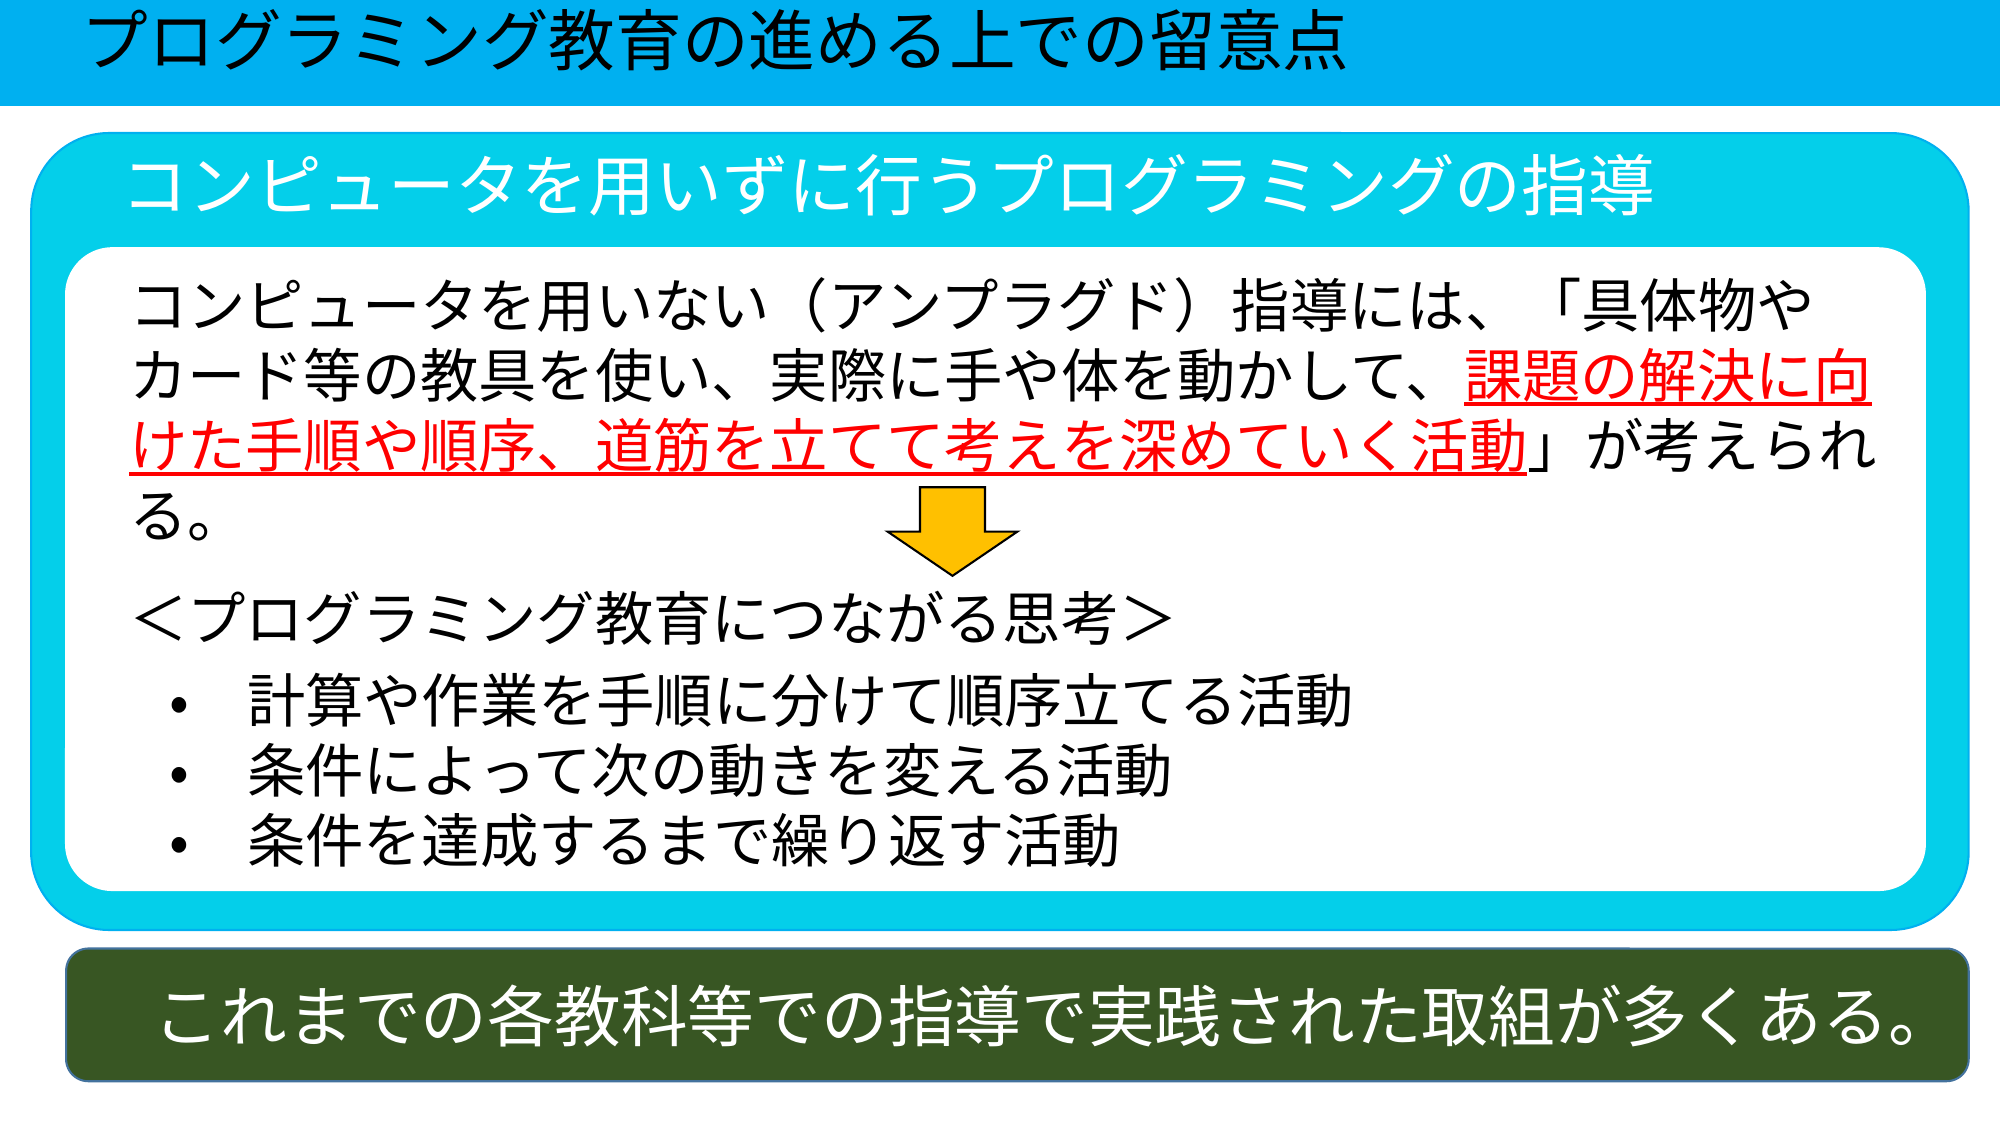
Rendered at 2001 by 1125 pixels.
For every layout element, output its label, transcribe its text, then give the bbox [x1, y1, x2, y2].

text_box ＜プログラミング教育につながる思考＞ ・ 計算や作業を手順に分けて順序立てる活動 ・ 条件によって次の動きを変える活動 ・ 条件を達成するまで繰り返す活動 [114, 574, 1614, 882]
text_box コンピュータを用いずに行うプログラミングの指導 [30, 131, 1970, 932]
text_box これまでの各教科等での指導で実践された取組が多くある。 [65, 947, 1970, 1083]
text_box コンピュータを用いない（アンプラグド）指導には、「具体物やカード等の教具を使い、実際に手や体を動かして、課題の解決に向けた手順や順序、道筋を立てて考えを深めていく活動」が考えられる。 [114, 261, 1900, 557]
text_box [64, 247, 1926, 892]
text_box [884, 486, 1021, 578]
list プログラミング教育の進める上での留意点 [0, 0, 2000, 106]
